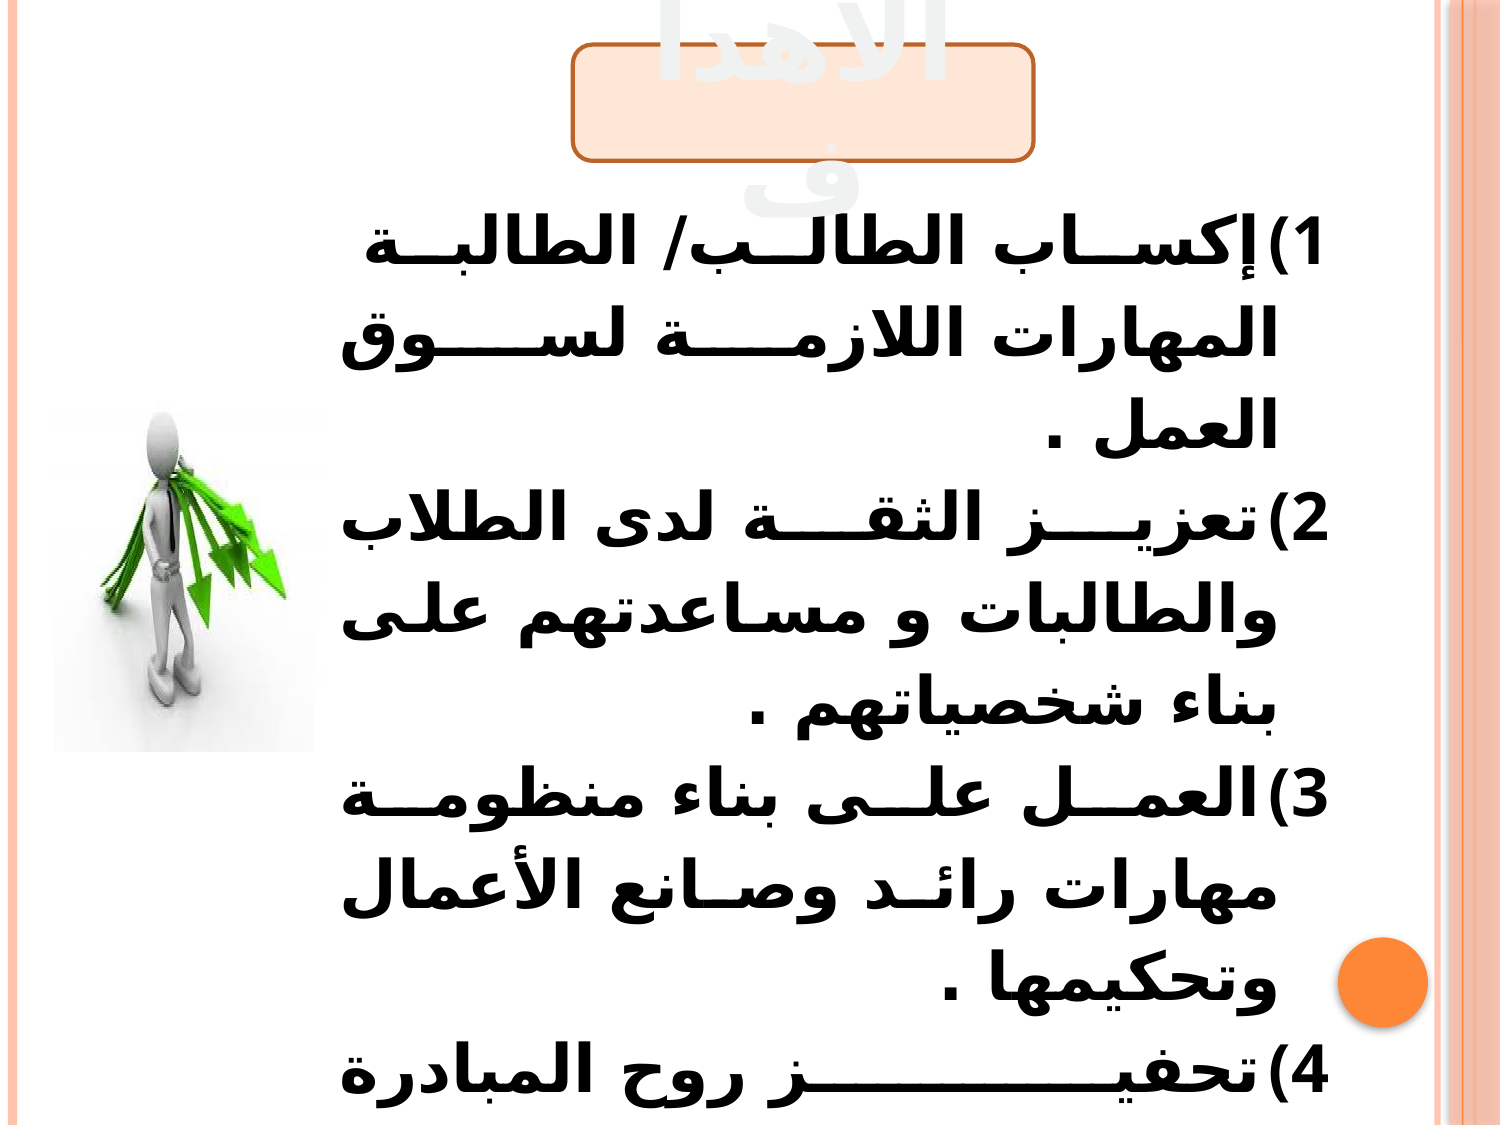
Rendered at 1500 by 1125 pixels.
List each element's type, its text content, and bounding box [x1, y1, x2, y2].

picture [52, 361, 326, 753]
text_box الأهداف [570, 42, 1036, 163]
text_box إكساب الطالب/ الطالبة المهارات اللازمة لسوق العمل . تعزيز الثقة لدى الطلاب والطالبات و مساعدتهم على بناء شخصياتهم . العمل على بناء منظومة مهارات رائد وصانع الأعمال وتحكيمها . تحفيز روح المبادرة والطموح لدى الطلاب والطالبات . [324, 178, 1353, 1125]
